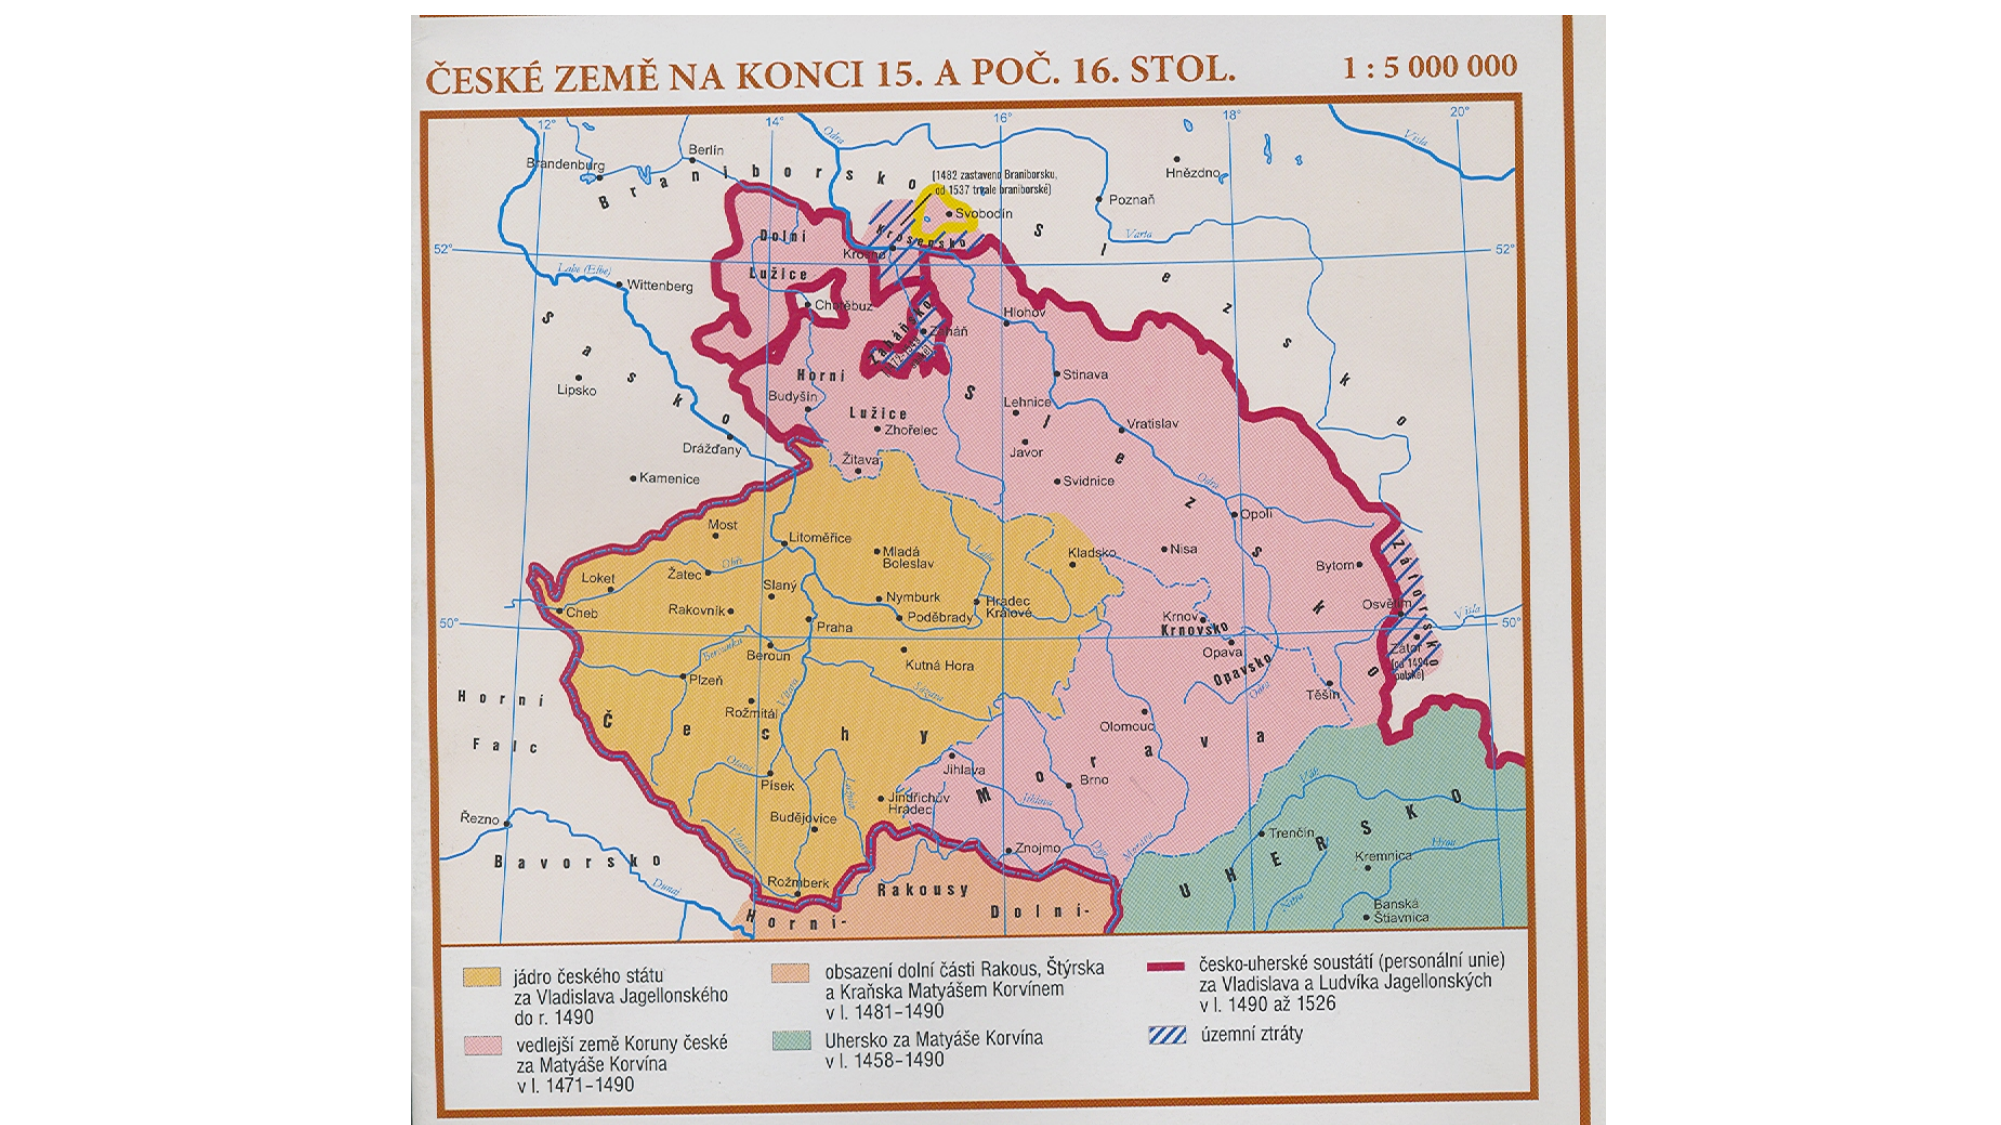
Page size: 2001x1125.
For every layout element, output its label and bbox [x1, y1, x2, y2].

picture [411, 15, 1606, 1125]
